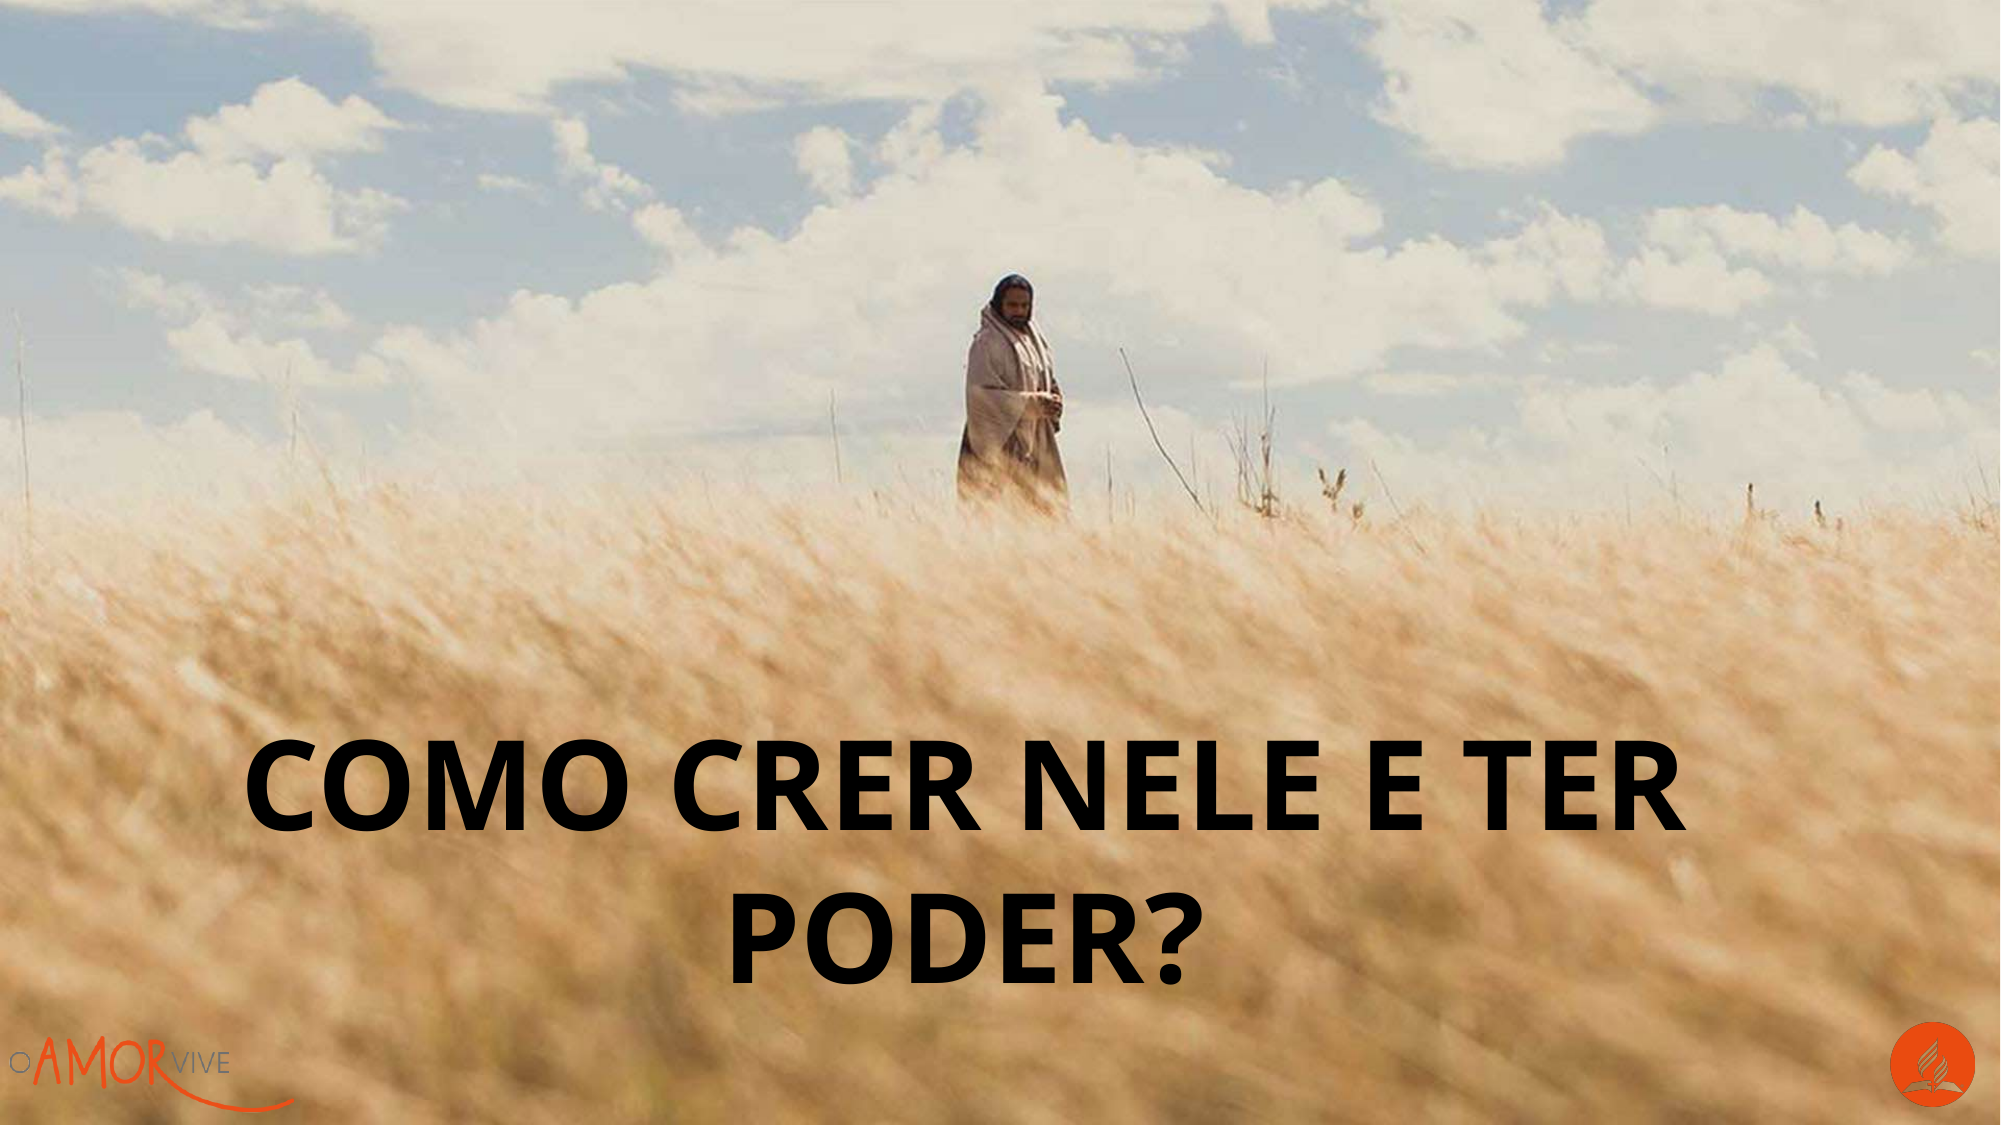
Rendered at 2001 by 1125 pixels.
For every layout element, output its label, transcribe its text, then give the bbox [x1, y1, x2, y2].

list Como crer Nele e ter poder? [91, 629, 1836, 1093]
picture [0, 0, 2001, 1125]
